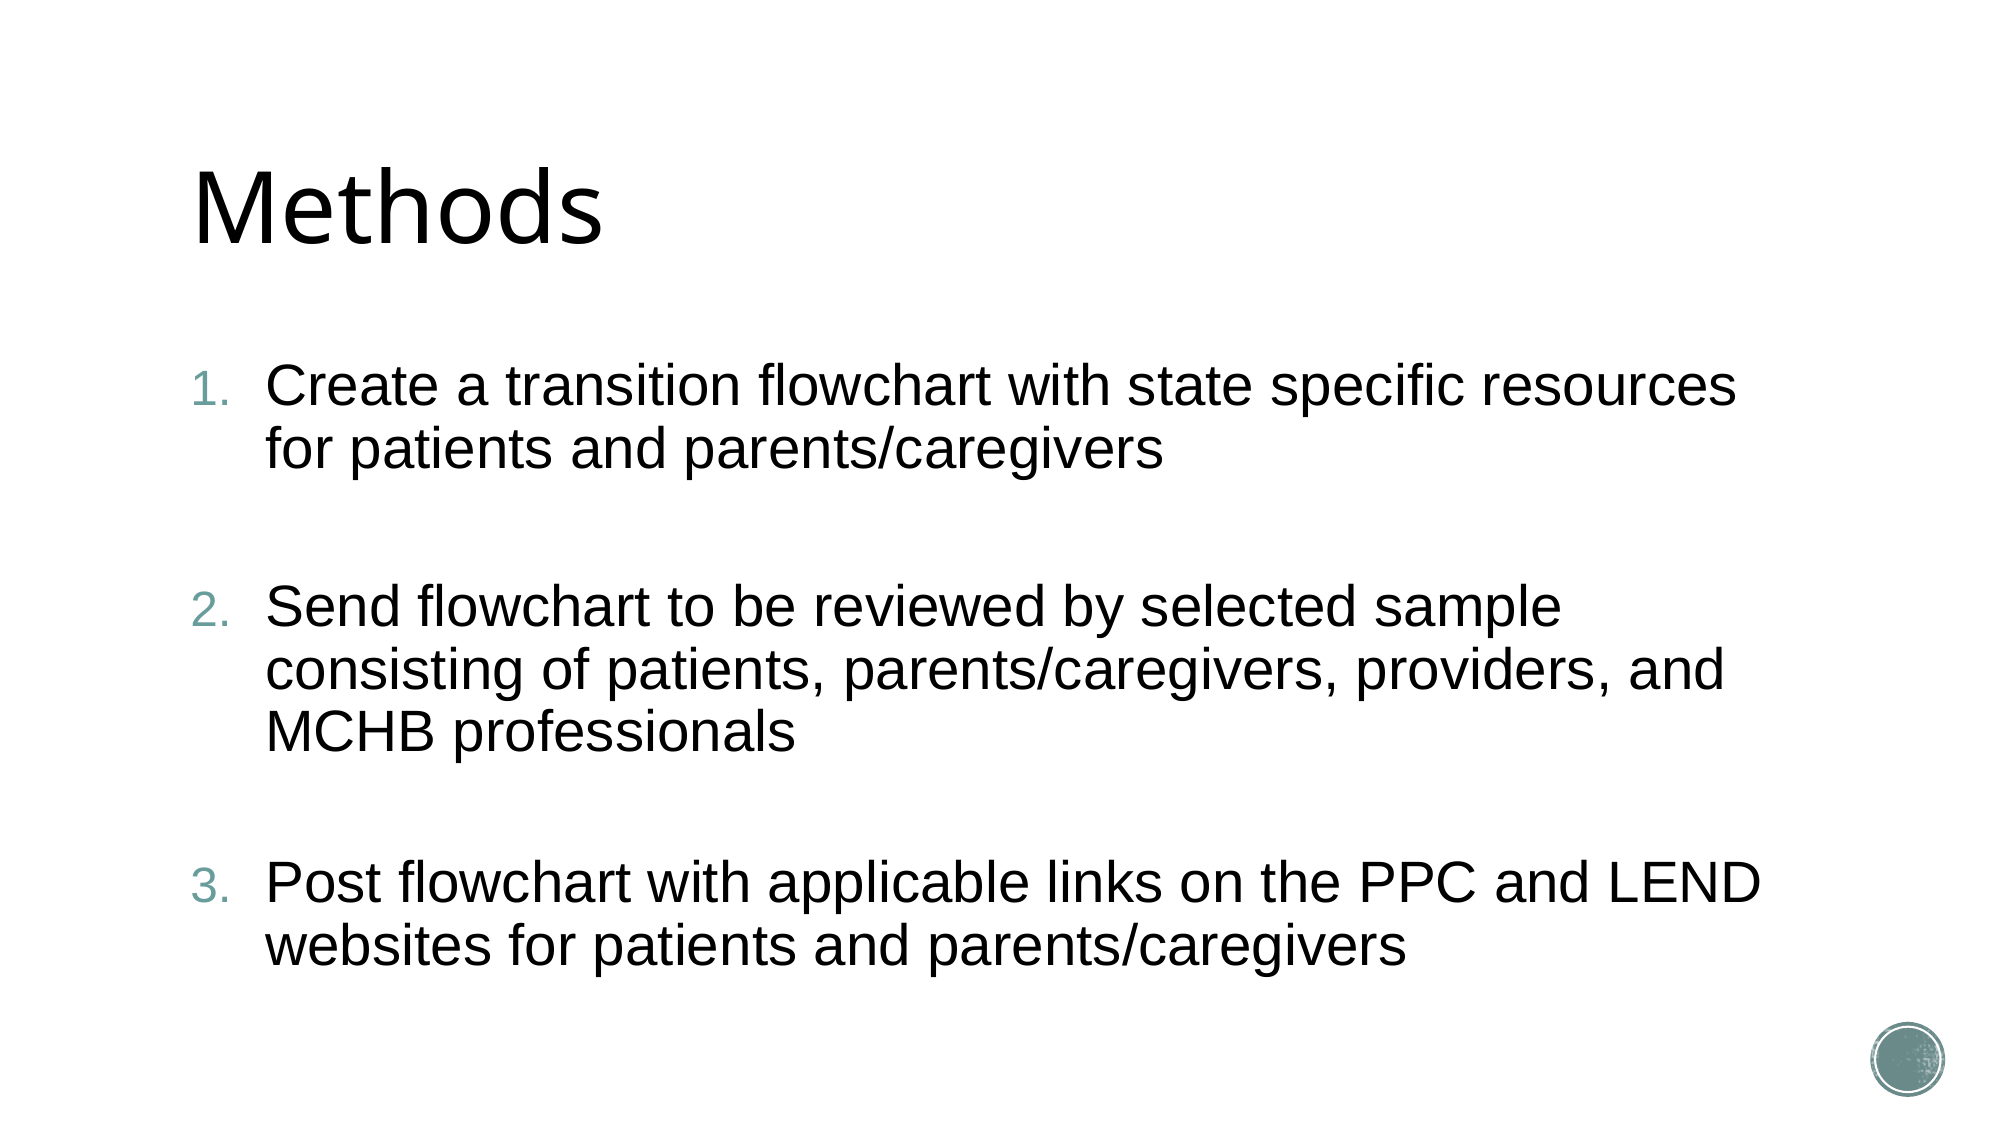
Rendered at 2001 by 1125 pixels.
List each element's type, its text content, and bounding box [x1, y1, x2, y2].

title Methods [175, 79, 1826, 344]
list Create a transition flowchart with state specific resources for patients and parents/caregivers Send flowchart to be reviewed by selected sample consisting of patients, parents/caregivers, providers, and MCHB professionals Post flowchart with applicable links on the PPC and LEND websites for patients and parents/caregivers [175, 348, 1826, 1013]
